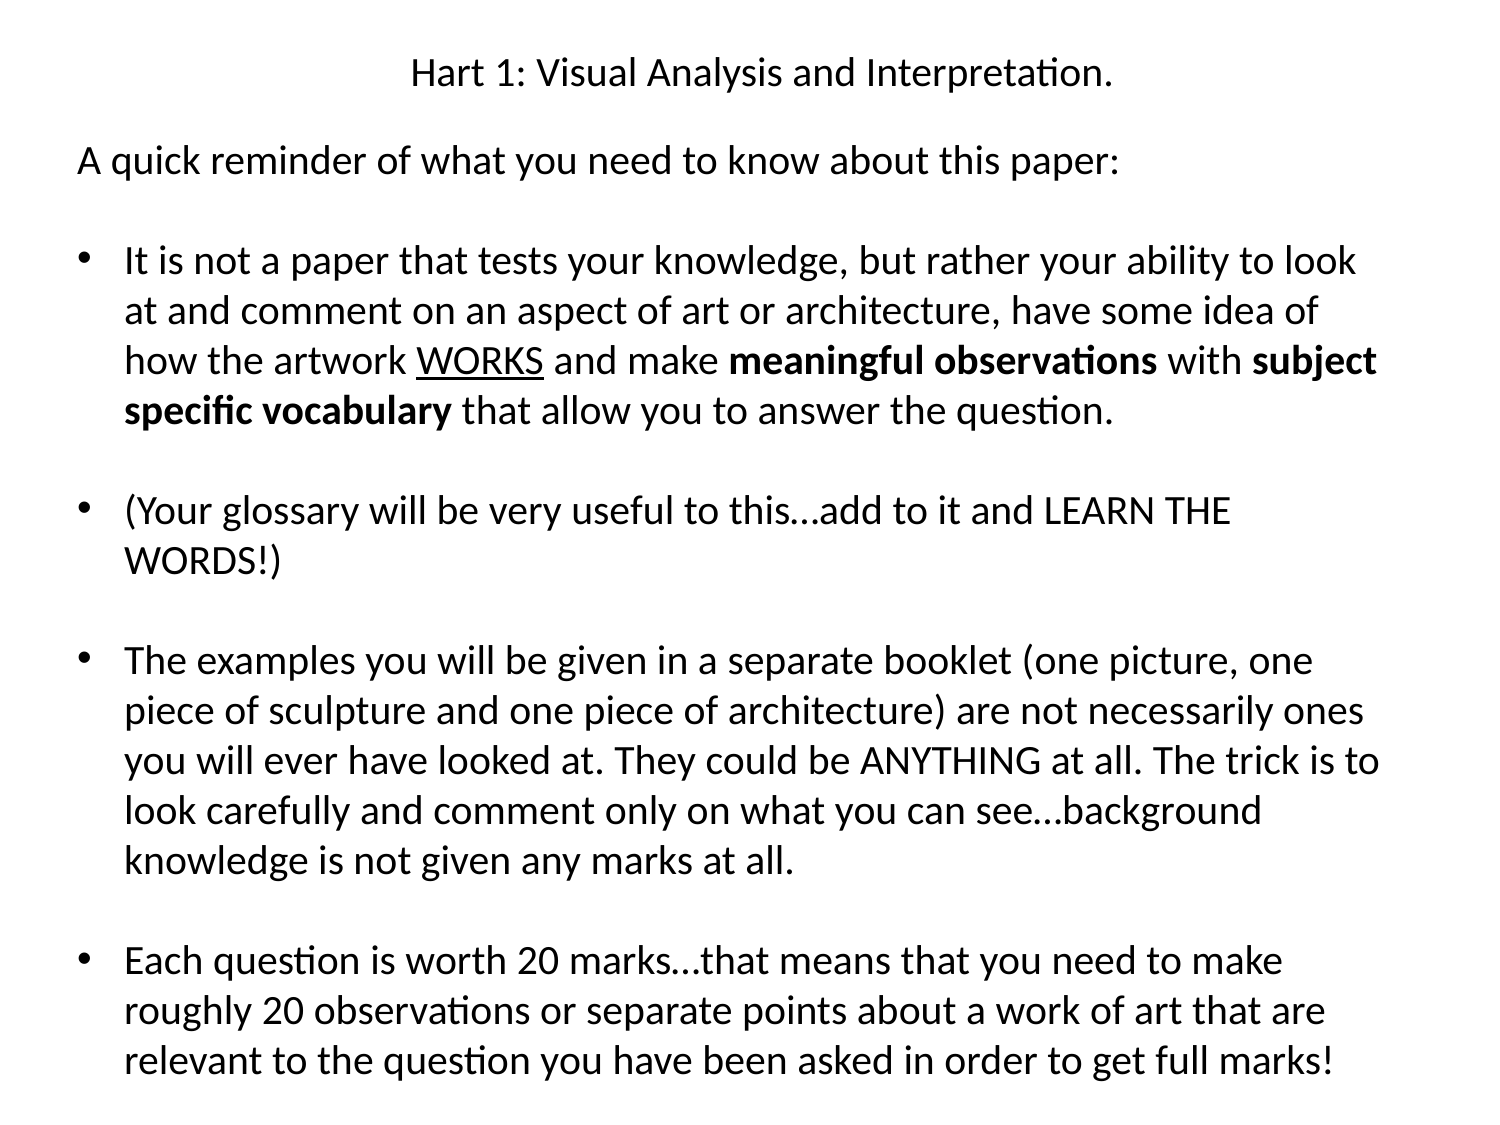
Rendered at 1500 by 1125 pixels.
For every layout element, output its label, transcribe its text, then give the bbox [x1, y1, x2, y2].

text_box A quick reminder of what you need to know about this paper: It is not a paper that tests your knowledge, but rather your ability to look at and comment on an aspect of art or architecture, have some idea of how the artwork WORKS and make meaningful observations with subject specific vocabulary that allow you to answer the question. (Your glossary will be very useful to this…add to it and LEARN THE WORDS!) The examples you will be given in a separate booklet (one picture, one piece of sculpture and one piece of architecture) are not necessarily ones you will ever have looked at. They could be ANYTHING at all. The trick is to look carefully and comment only on what you can see…background knowledge is not given any marks at all. Each question is worth 20 marks…that means that you need to make roughly 20 observations or separate points about a work of art that are relevant to the question you have been asked in order to get full marks! [62, 125, 1413, 1091]
text_box Hart 1: Visual Analysis and Interpretation. [112, 37, 1413, 103]
